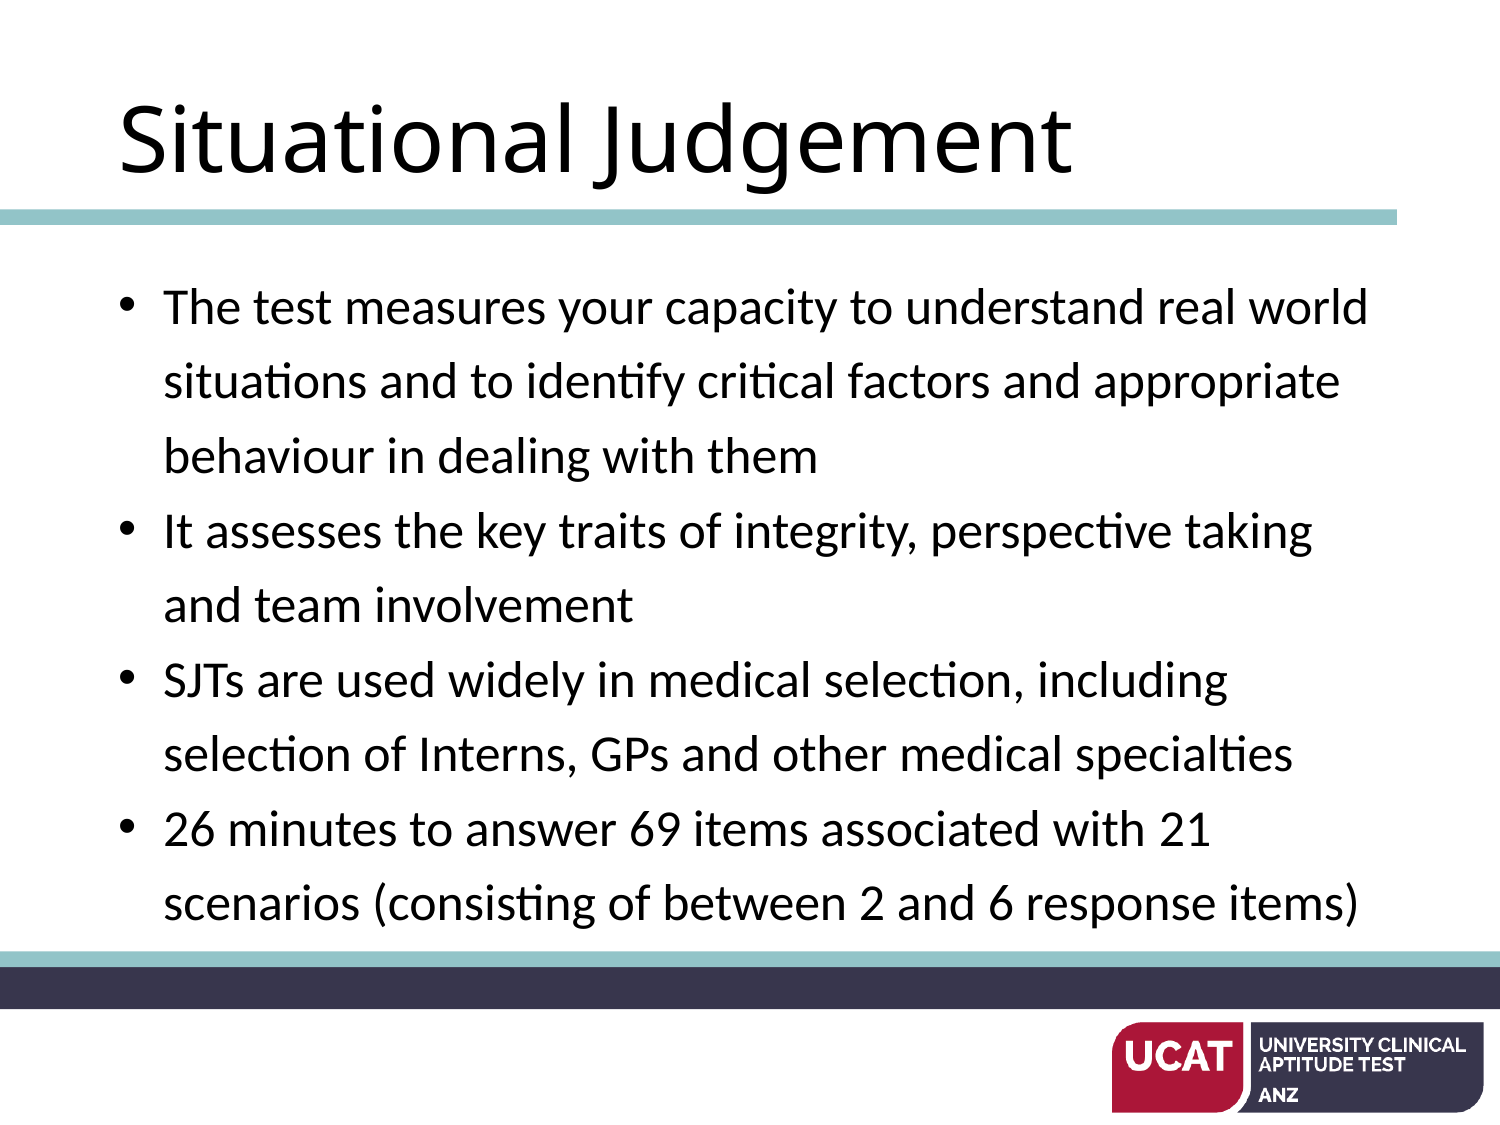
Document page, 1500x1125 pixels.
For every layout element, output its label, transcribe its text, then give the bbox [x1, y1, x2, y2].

picture [1112, 1022, 1484, 1113]
title Situational Judgement [103, 59, 1397, 225]
list The test measures your capacity to understand real world situations and to identify critical factors and appropriate behaviour in dealing with them It assesses the key traits of integrity, perspective taking and team involvement SJTs are used widely in medical selection, including selection of Interns, GPs and other medical specialties 26 minutes to answer 69 items associated with 21 scenarios (consisting of between 2 and 6 response items) [103, 252, 1397, 953]
